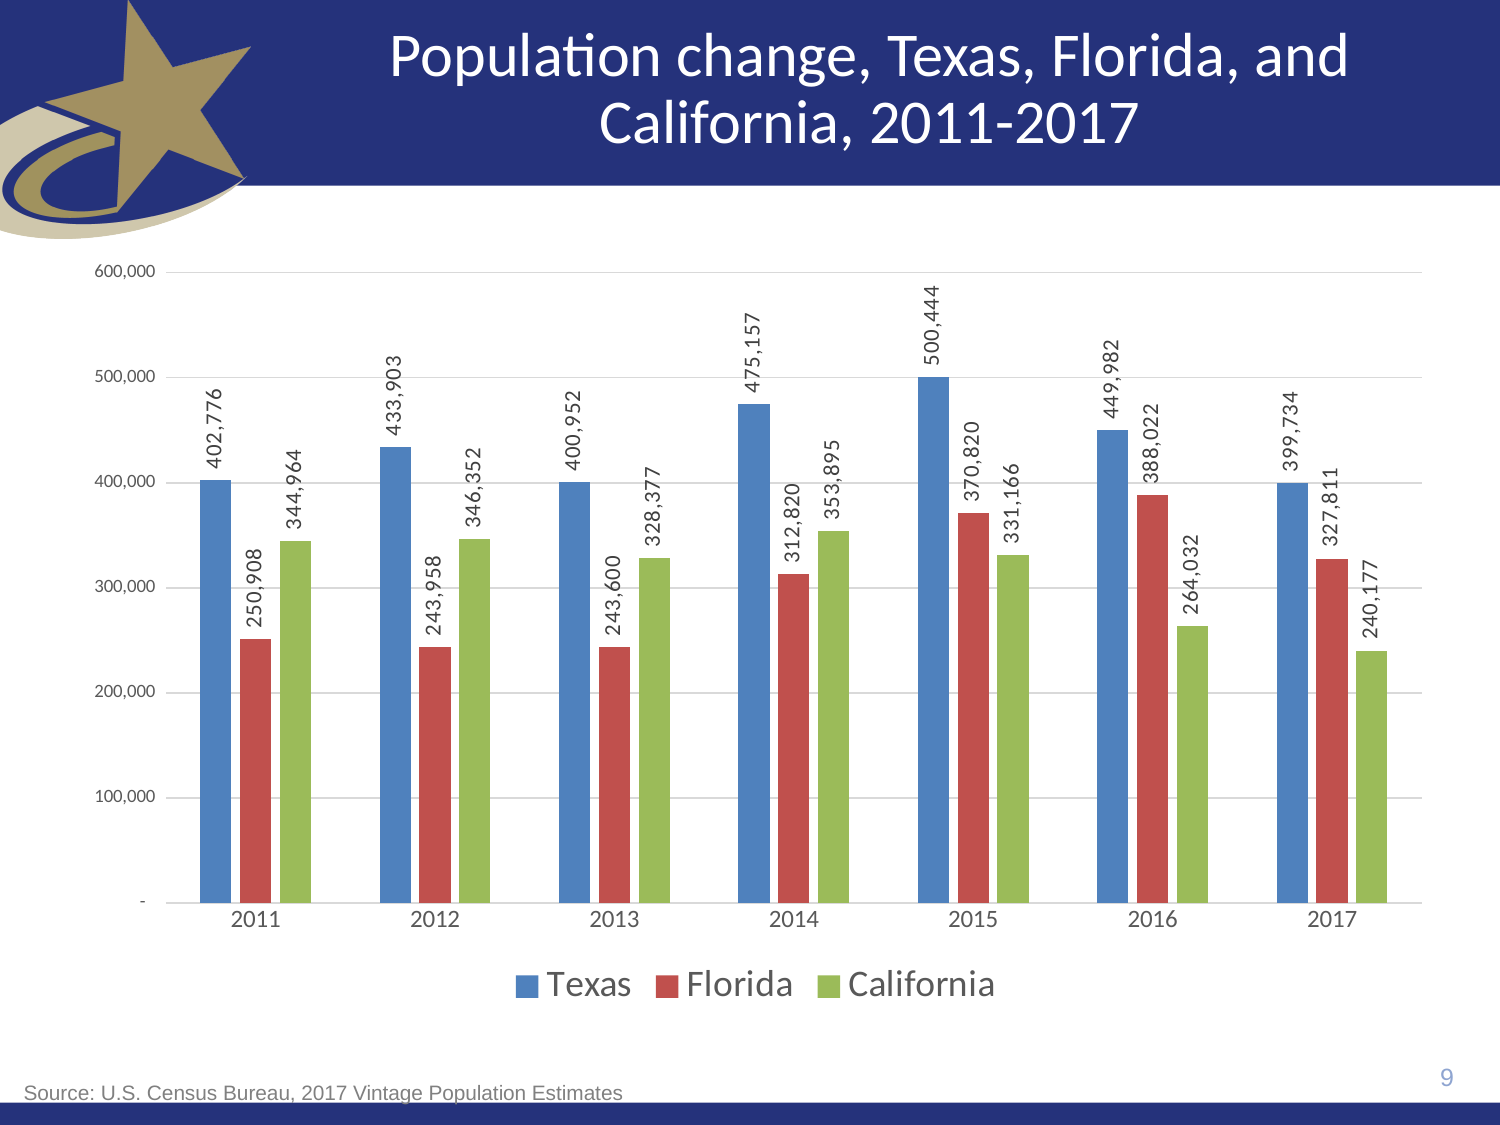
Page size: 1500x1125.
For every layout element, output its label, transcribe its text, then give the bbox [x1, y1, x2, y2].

slide_number 9 [1335, 1050, 1469, 1103]
chart [61, 247, 1450, 1013]
title Population change, Texas, Florida, and California, 2011-2017 [255, 15, 1485, 165]
text_box Source: U.S. Census Bureau, 2017 Vintage Population Estimates [8, 1072, 644, 1113]
picture [0, 0, 251, 239]
